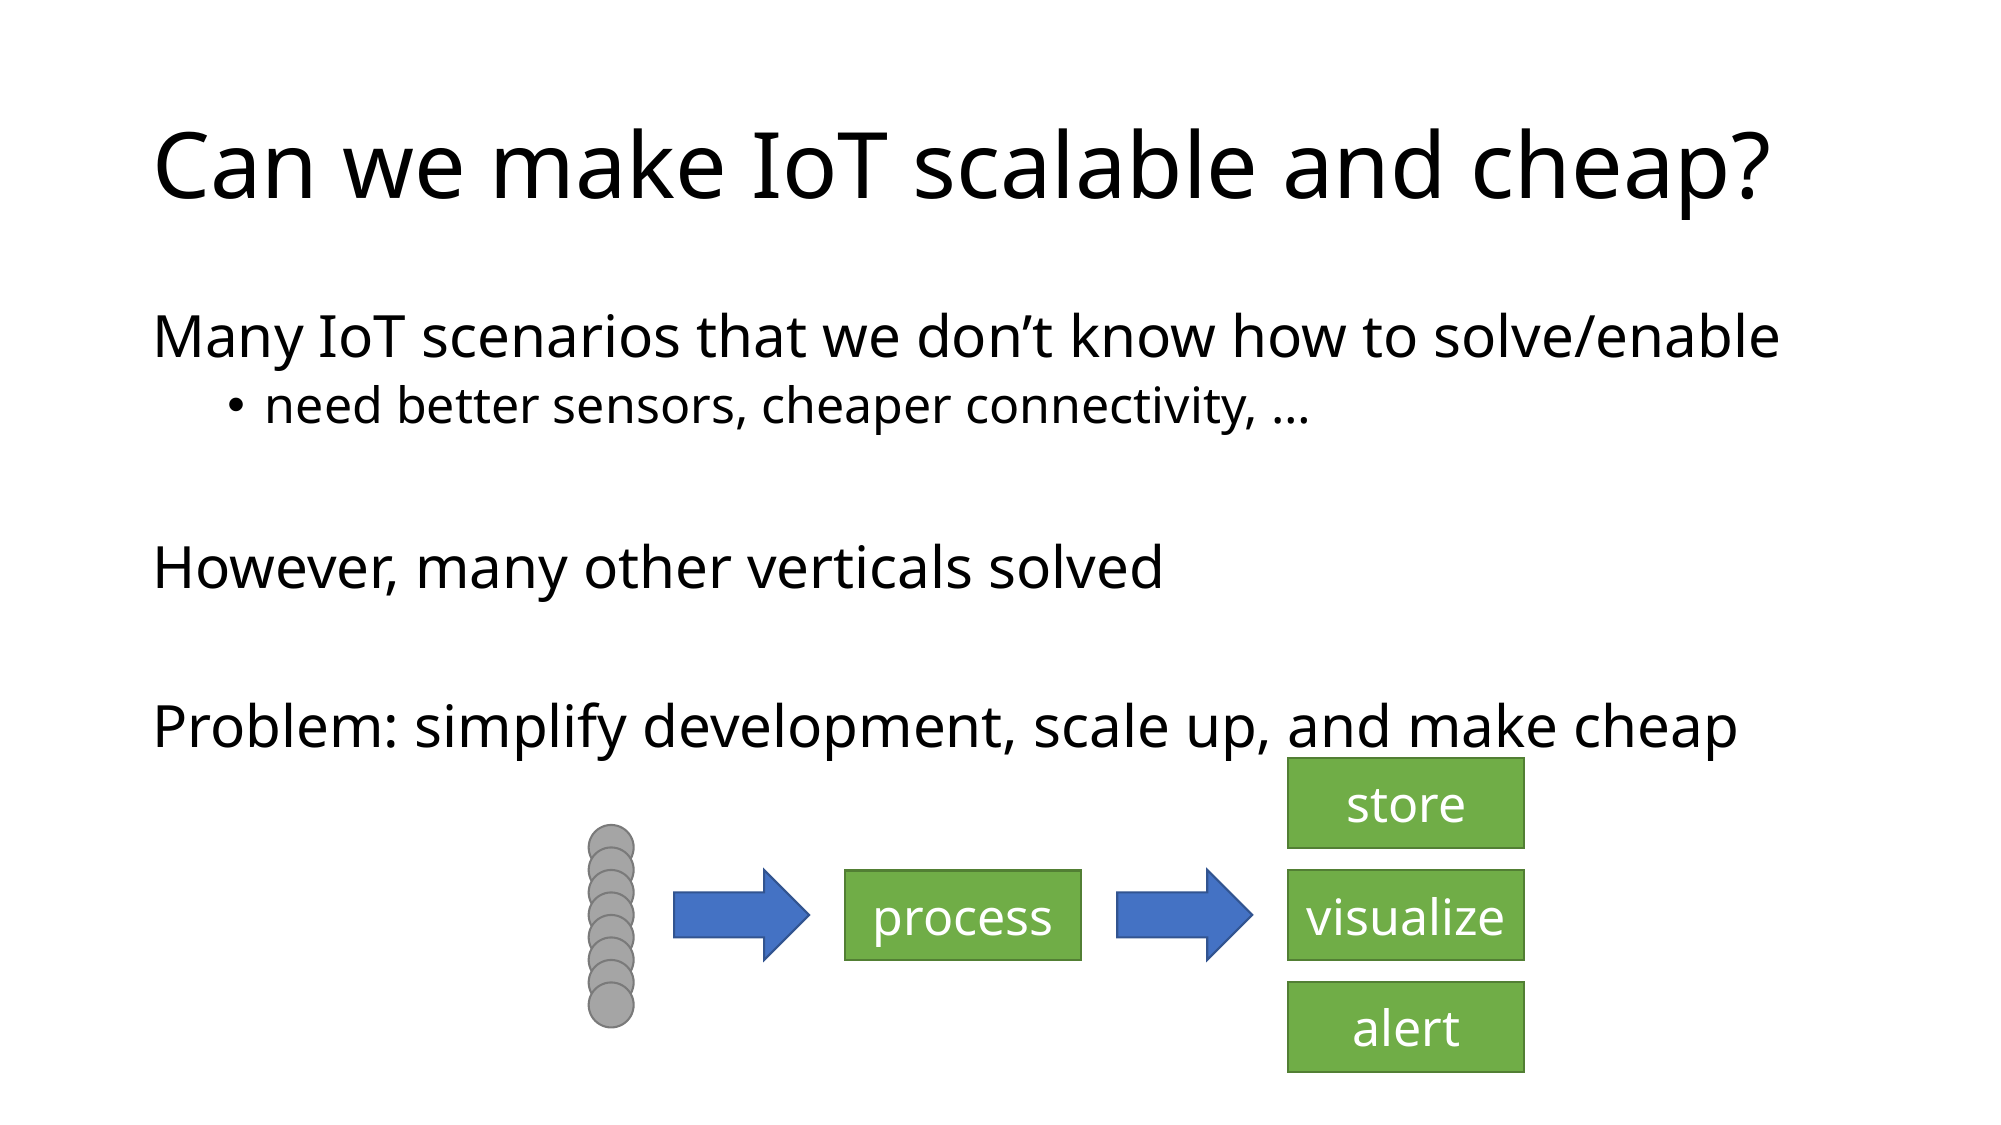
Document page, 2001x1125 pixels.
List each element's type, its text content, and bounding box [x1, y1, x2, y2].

list Many IoT scenarios that we don’t know how to solve/enable need better sensors, cheaper connectivity, … However, many other verticals solved Problem: simplify development, scale up, and make cheap [137, 299, 1863, 1014]
title Can we make IoT scalable and cheap? [137, 59, 1863, 278]
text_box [588, 757, 1525, 1072]
